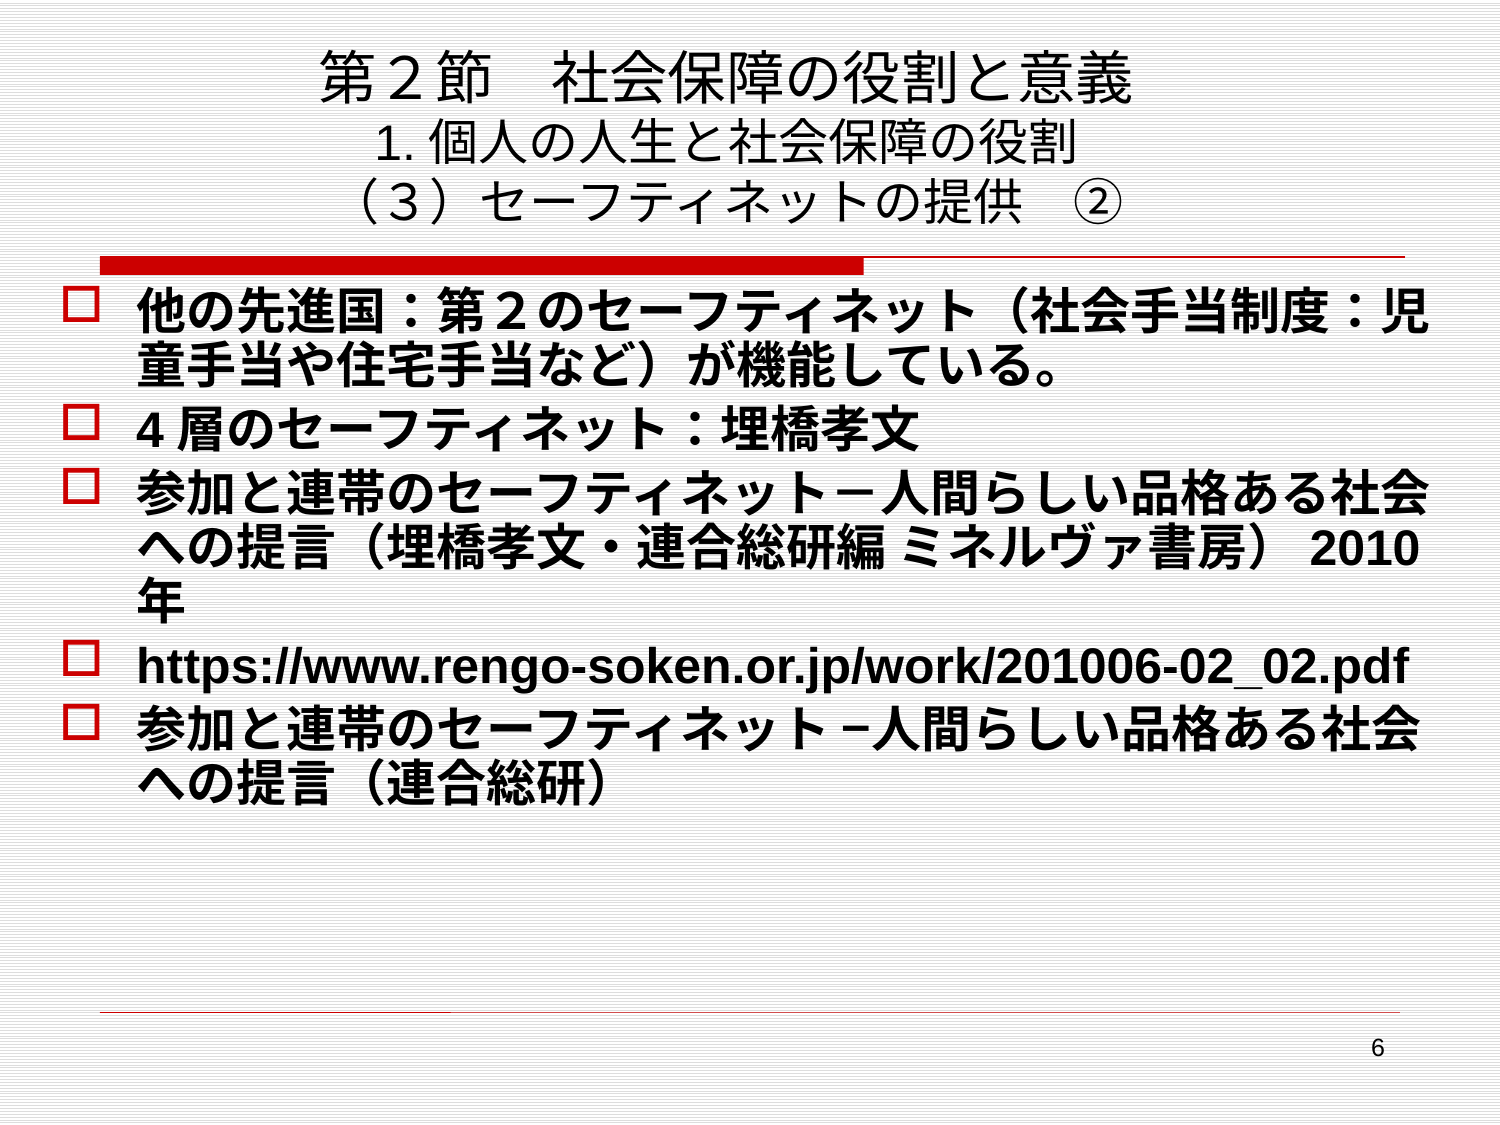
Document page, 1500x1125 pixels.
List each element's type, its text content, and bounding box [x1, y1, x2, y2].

title 第２節 社会保障の役割と意義 1.個人の人生と社会保障の役割 （３）セーフティネットの提供 ② [88, 27, 1365, 244]
list 他の先進国：第２のセーフティネット（社会手当制度：児童手当や住宅手当など）が機能している。 4層のセーフティネット：埋橋孝文 参加と連帯のセーフティネット－人間らしい品格ある社会への提言（埋橋孝文・連合総研編 ミネルヴァ書房）2010年 https://www.rengo-soken.or.jp/work/201006-02_02.pdf 参加と連帯のセーフティネット −人間らしい品格ある社会への提言（連合総研） [43, 278, 1456, 1086]
slide_number 6 [1074, 1024, 1400, 1103]
